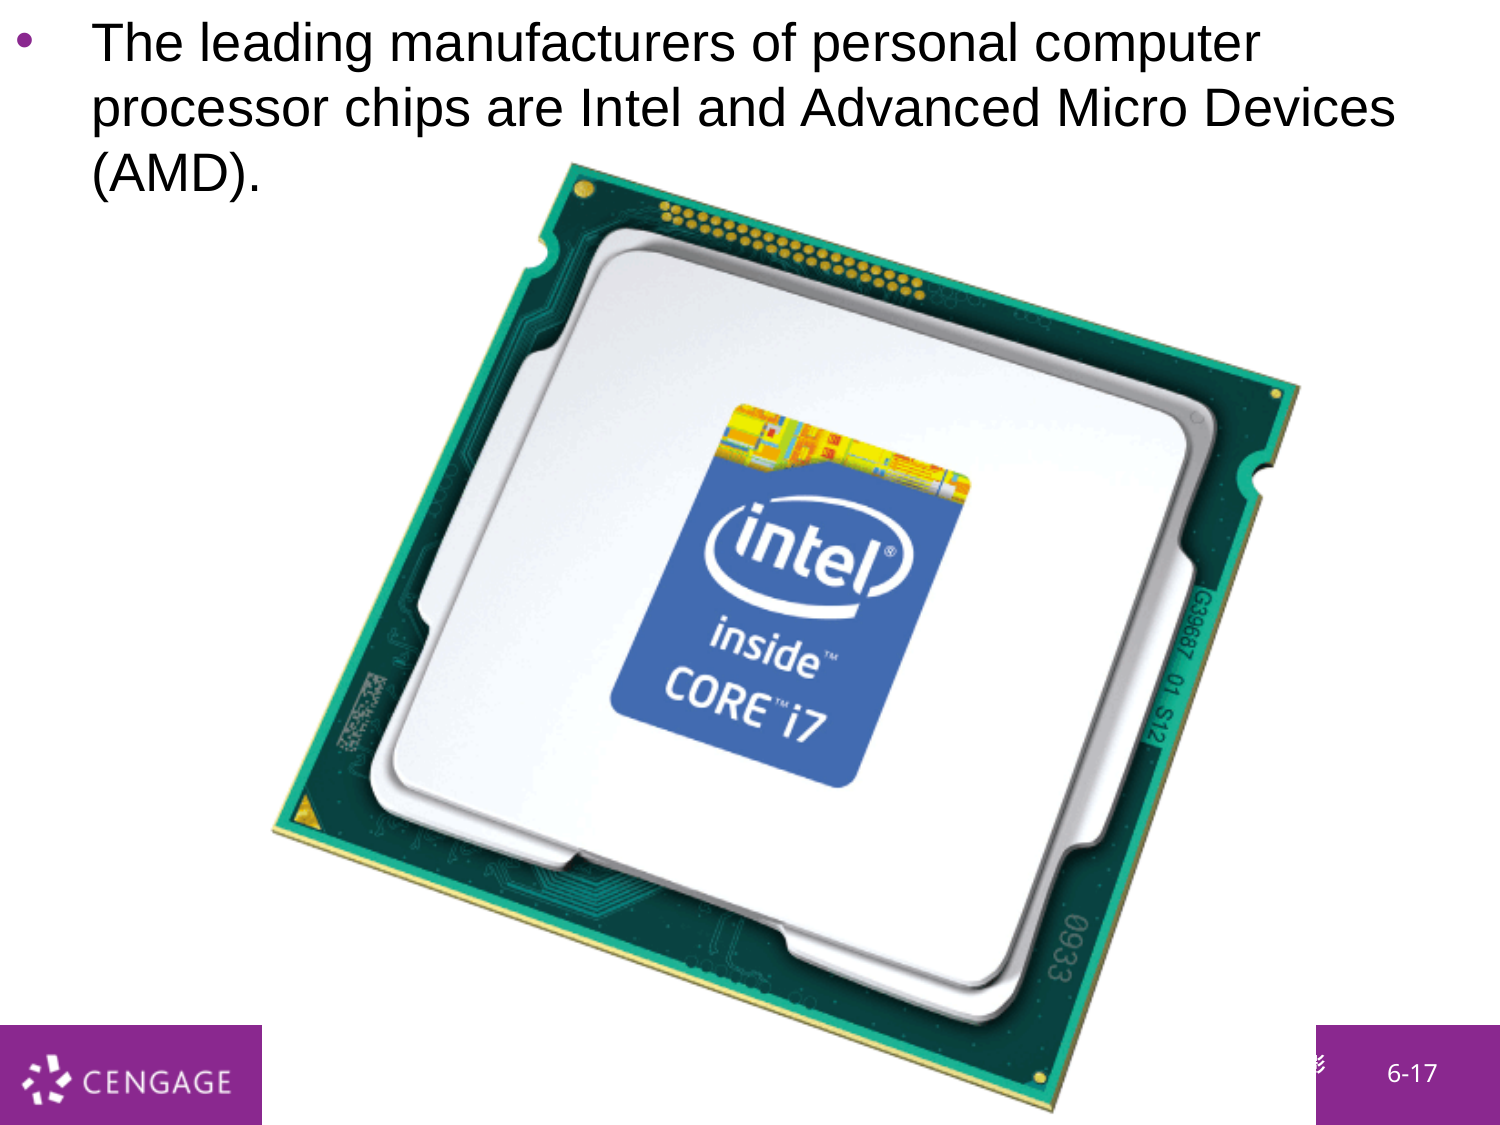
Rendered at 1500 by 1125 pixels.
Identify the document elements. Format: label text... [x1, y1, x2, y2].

list The leading manufacturers of personal computer processor chips are Intel and Advanced Micro Devices (AMD). [0, 0, 1500, 149]
picture [12, 1045, 236, 1113]
picture [262, 151, 1317, 1125]
